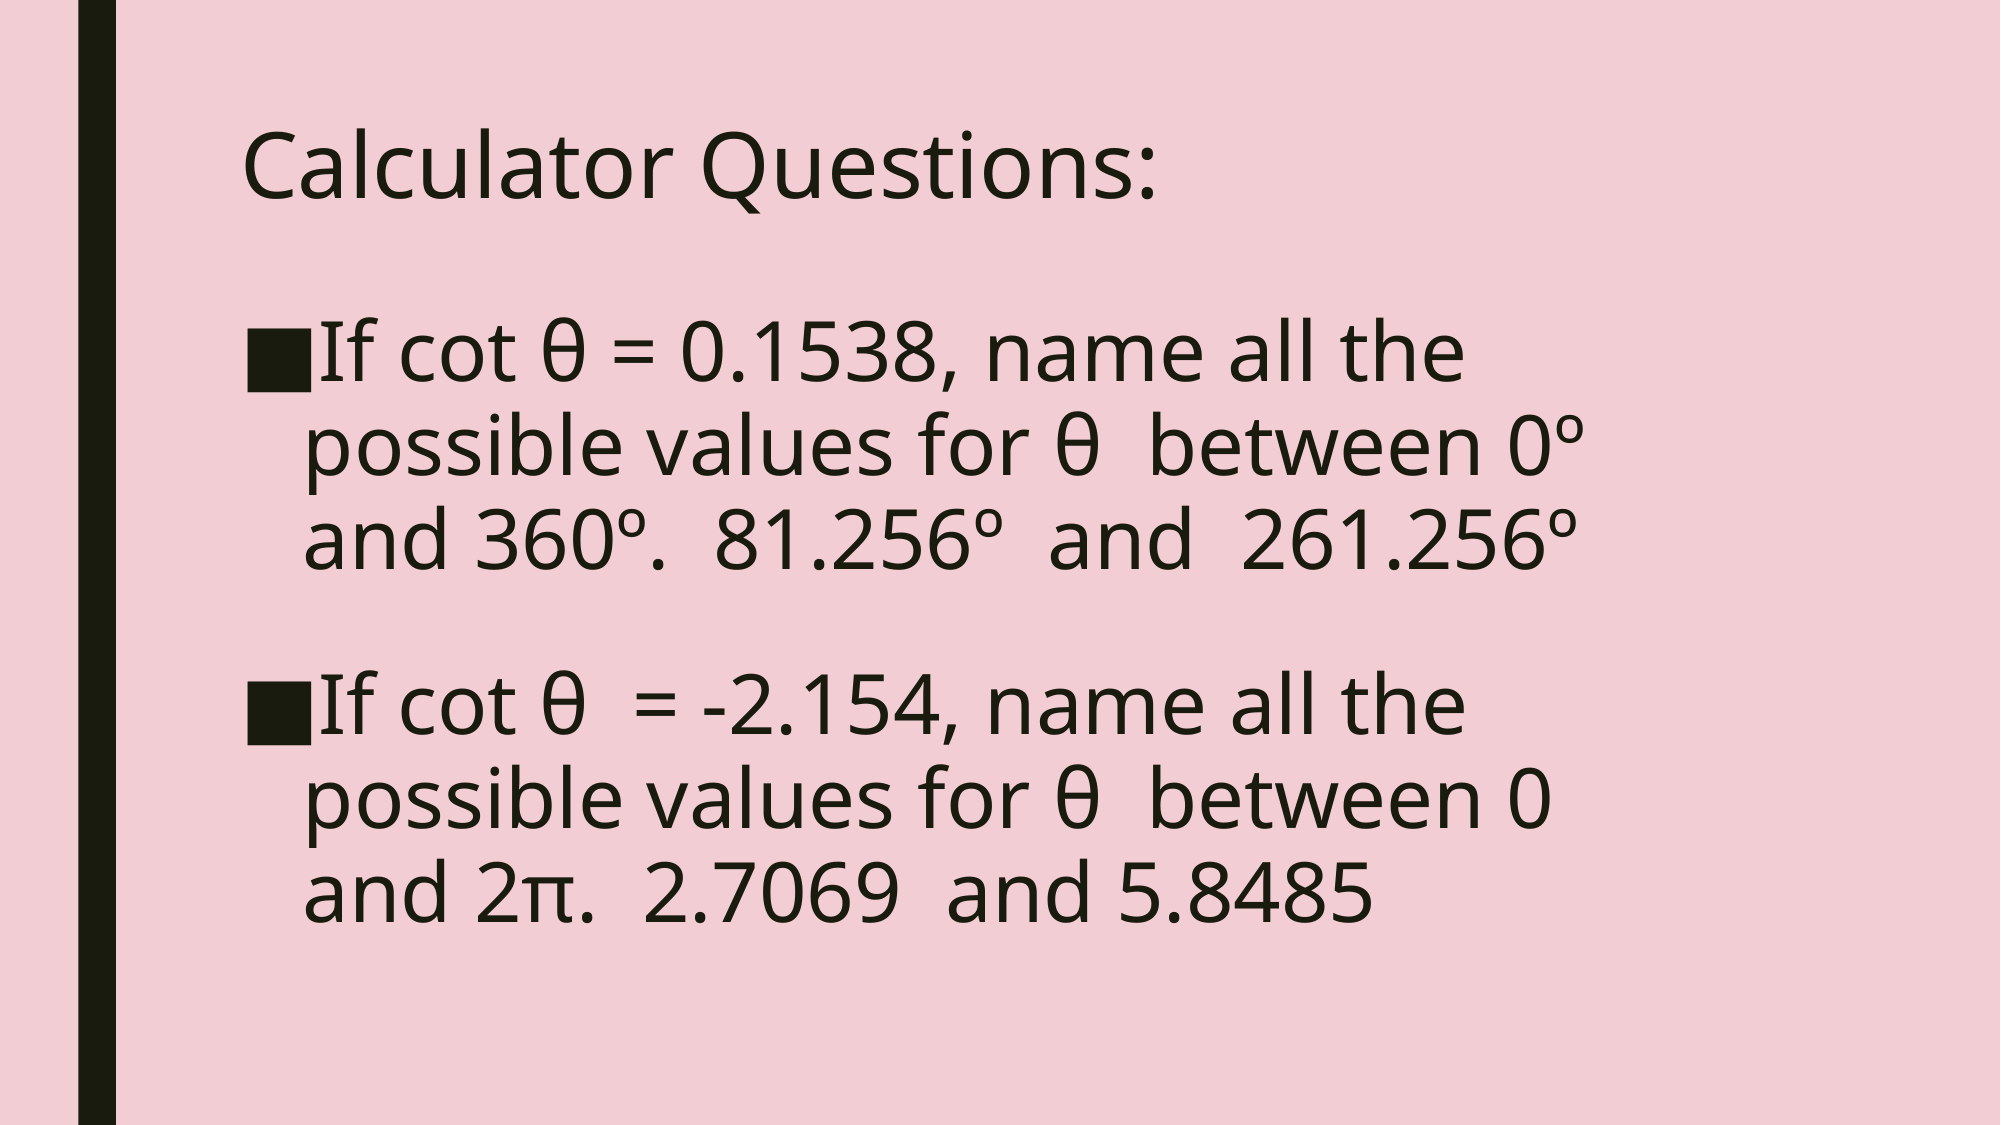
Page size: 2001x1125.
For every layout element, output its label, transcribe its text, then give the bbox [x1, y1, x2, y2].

list If cot θ = 0.1538, name all the possible values for θ between 0º and 360º. 81.256º and 261.256º If cot θ = -2.154, name all the possible values for θ between 0 and 2π. 2.7069 and 5.8485 [225, 299, 1652, 1016]
title Calculator Questions: [225, 112, 1800, 357]
